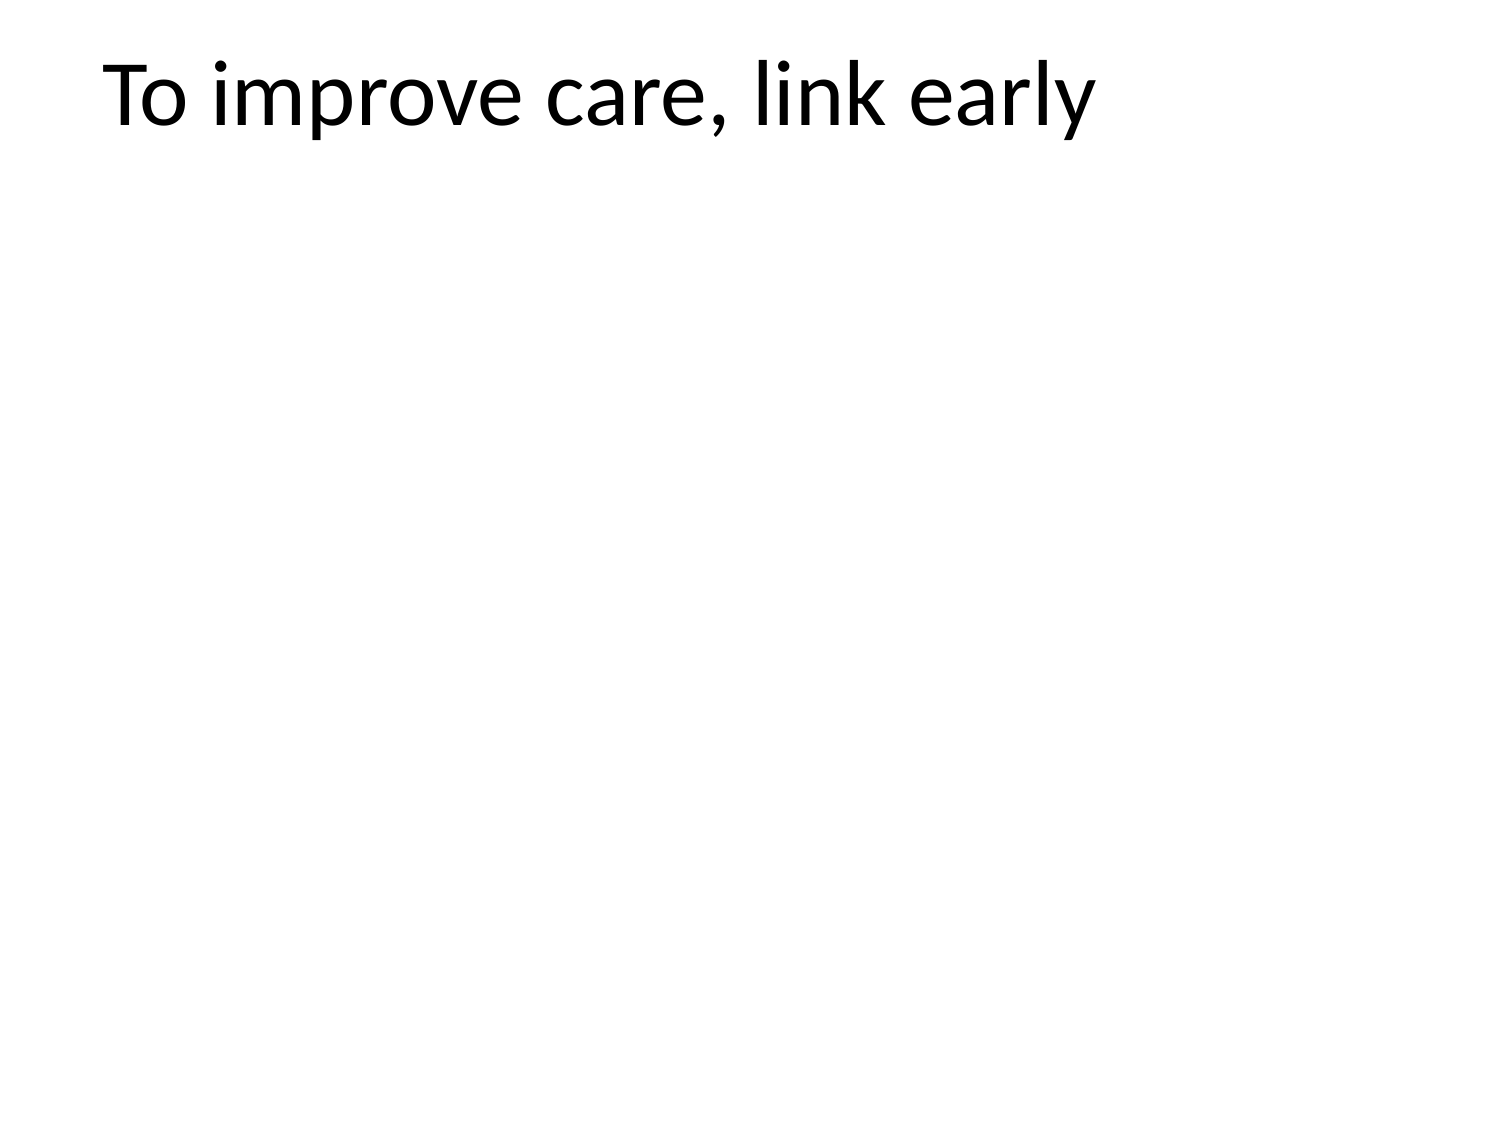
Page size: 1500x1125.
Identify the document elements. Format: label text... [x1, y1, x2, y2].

title - [103, 59, 1397, 278]
text_box To improve care, link early [87, 0, 1498, 175]
